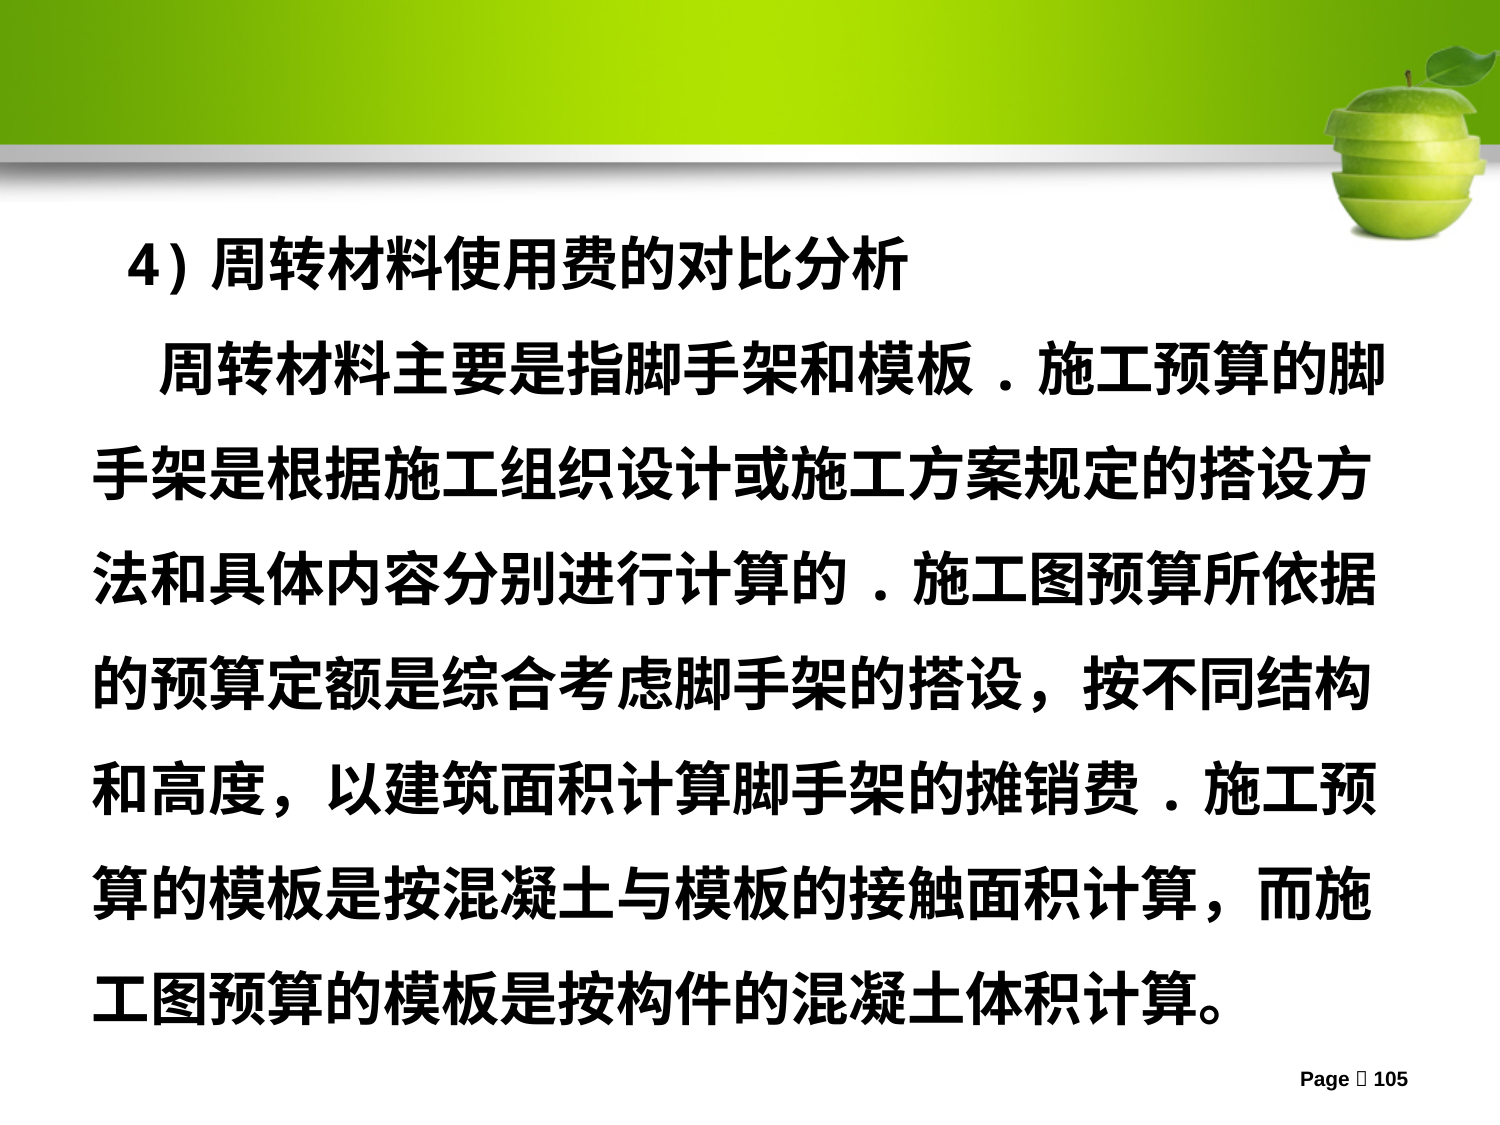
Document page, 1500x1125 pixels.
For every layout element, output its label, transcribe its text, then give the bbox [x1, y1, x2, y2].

slide_number Page  [1186, 1058, 1424, 1092]
list 4)周转材料使用费的对比分析 周转材料主要是指脚手架和模板.施工预算的脚手架是根据施工组织设计或施工方案规定的搭设方法和具体内容分别进行计算的.施工图预算所依据的预算定额是综合考虑脚手架的搭设，按不同结构和高度，以建筑面积计算脚手架的摊销费.施工预算的模板是按混凝土与模板的接触面积计算，而施工图预算的模板是按构件的混凝土体积计算。 [76, 184, 1424, 1032]
picture [0, 0, 1500, 1125]
